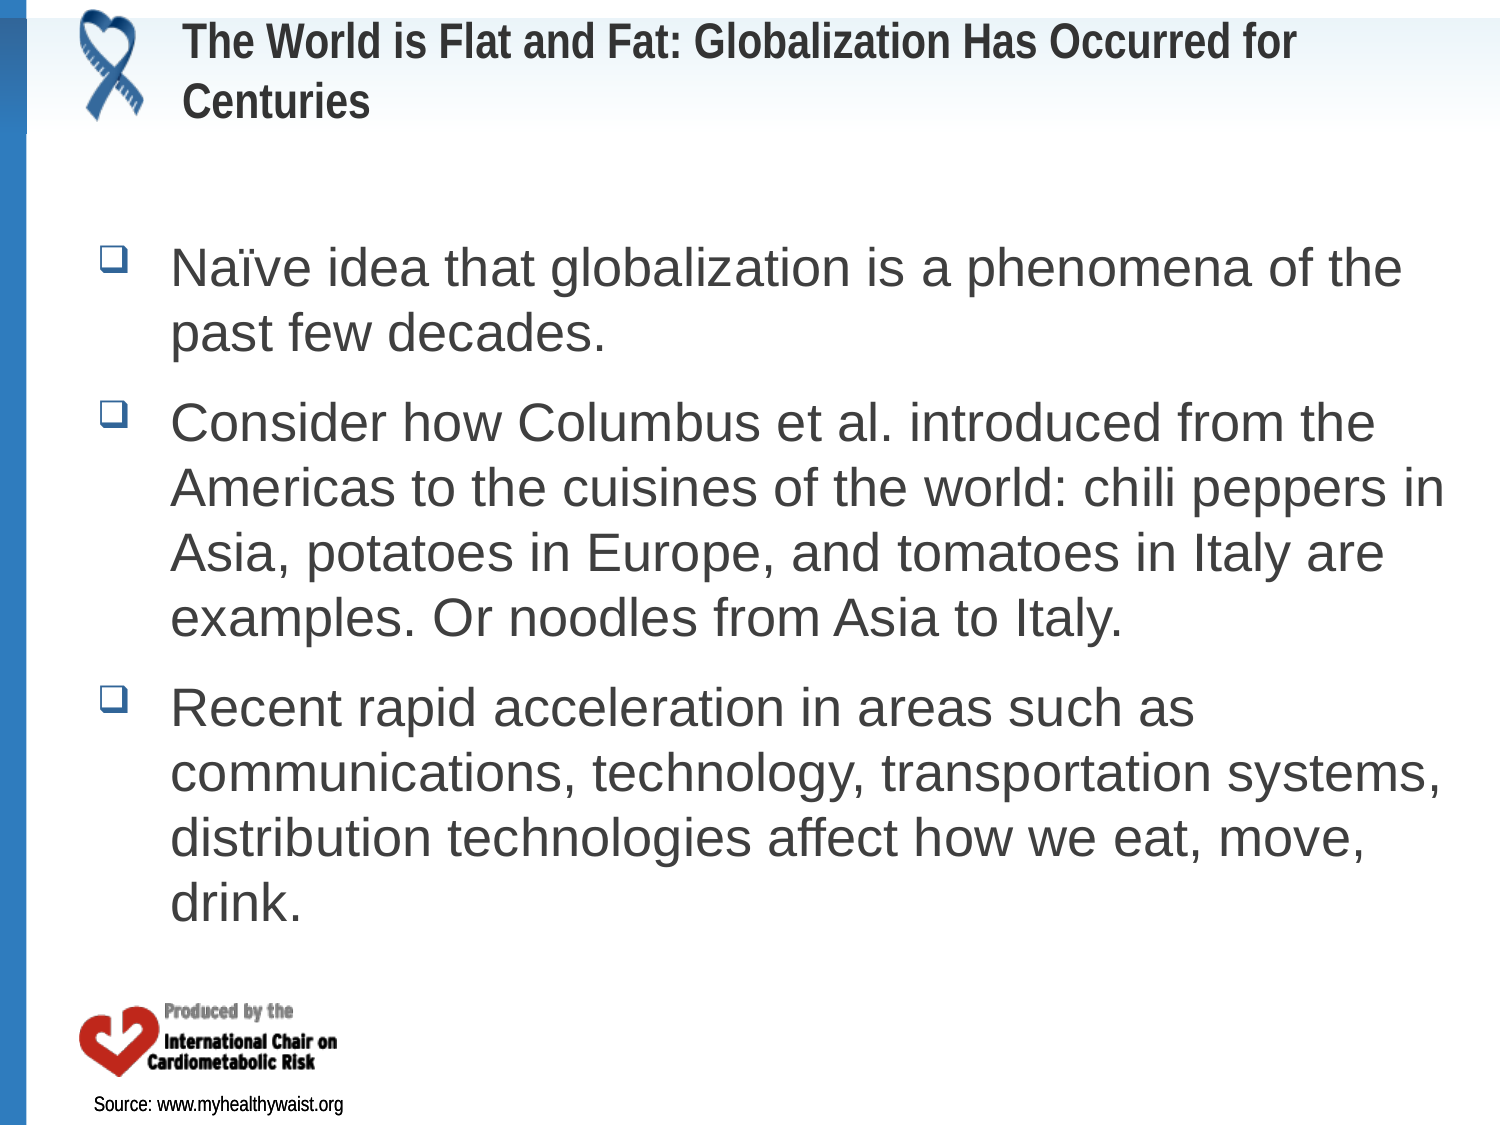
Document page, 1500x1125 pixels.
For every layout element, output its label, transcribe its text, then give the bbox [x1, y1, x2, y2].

picture [79, 1003, 337, 1077]
title The World is Flat and Fat: Globalization Has Occurred for Centuries [167, 0, 1429, 137]
picture [79, 9, 144, 122]
list Naïve idea that globalization is a phenomena of the past few decades. Consider how Columbus et al. introduced from the Americas to the cuisines of the world: chili peppers in Asia, potatoes in Europe, and tomatoes in Italy are examples. Or noodles from Asia to Italy. Recent rapid acceleration in areas such as communications, technology, transportation systems, distribution technologies affect how we eat, move, drink. [78, 171, 1467, 993]
